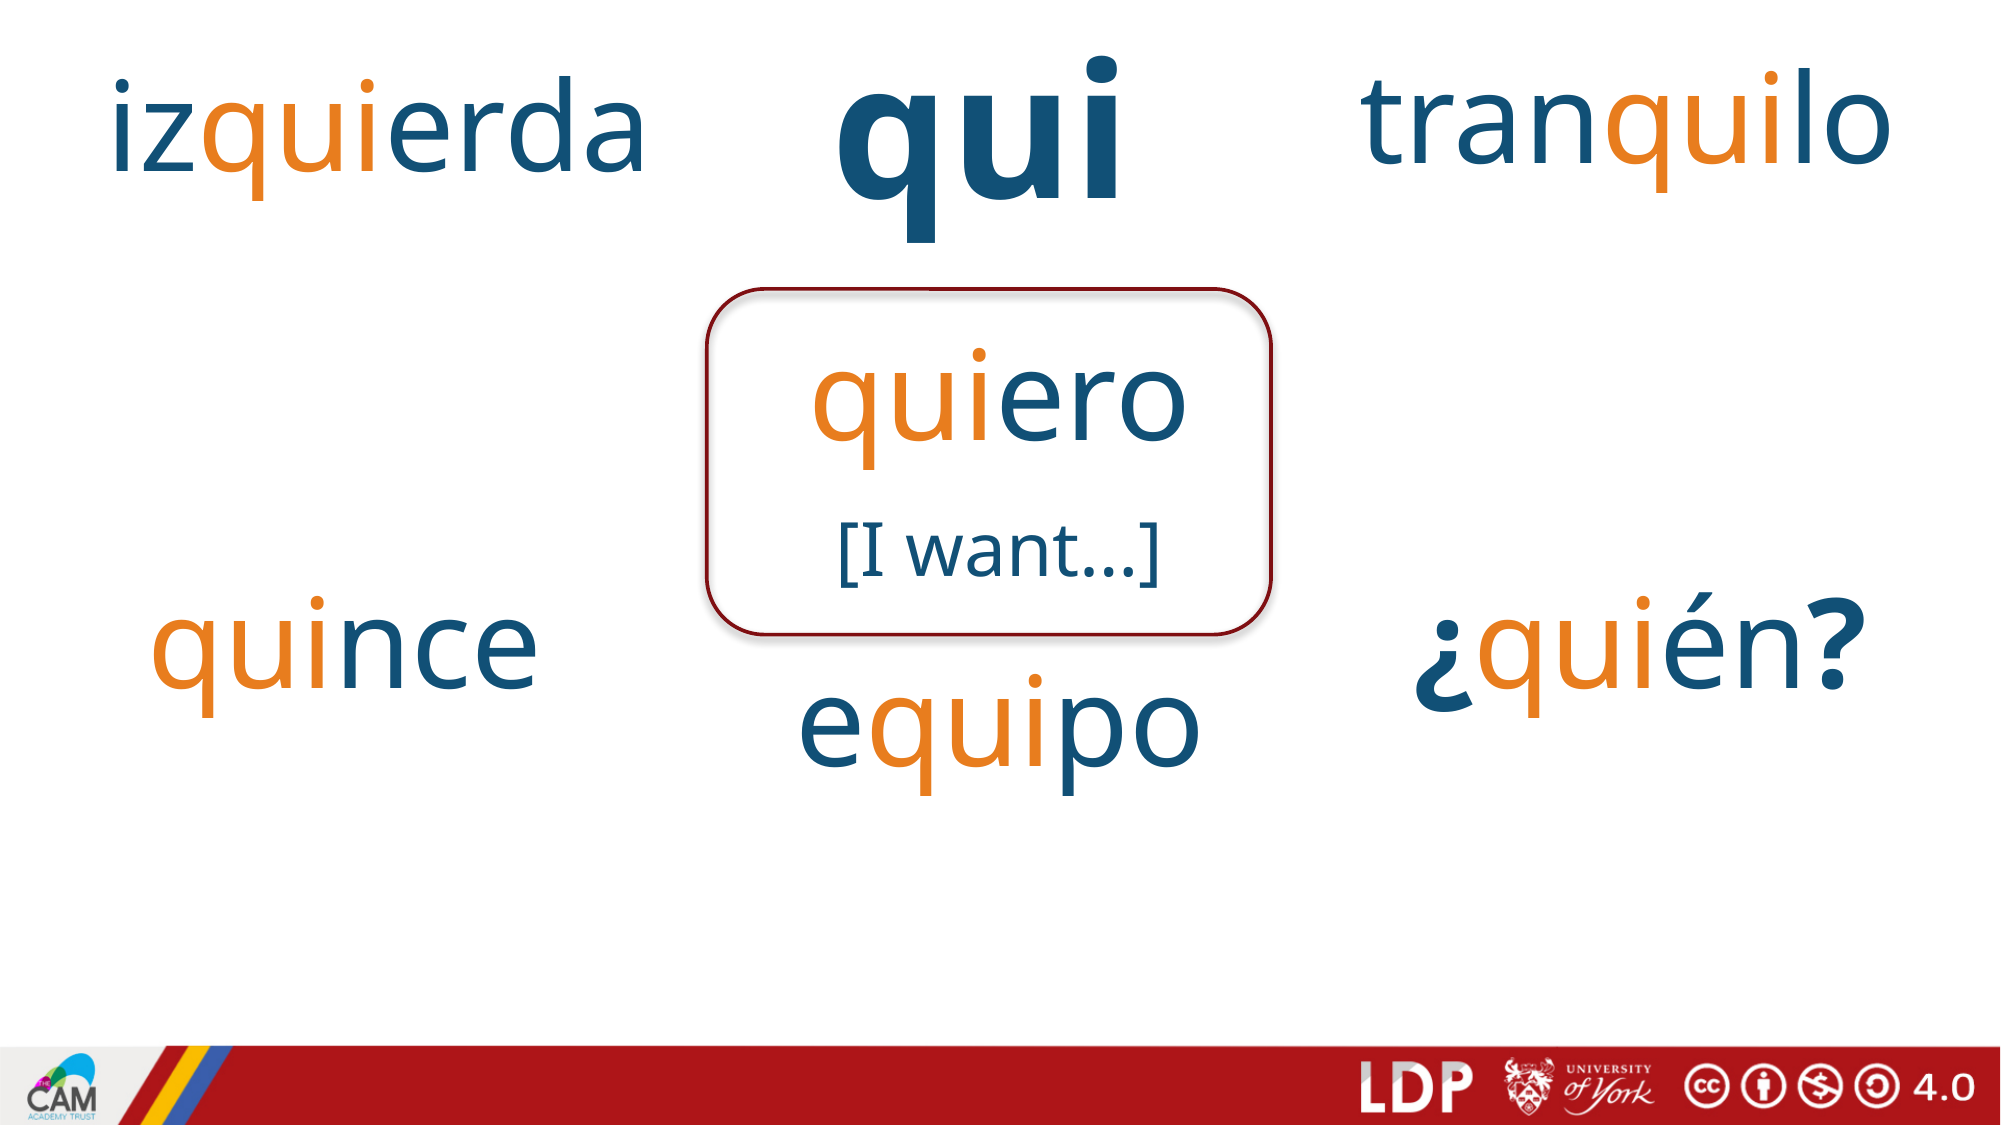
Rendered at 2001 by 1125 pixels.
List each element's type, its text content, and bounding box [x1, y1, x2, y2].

text_box izquierda [92, 38, 685, 204]
text_box equipo [752, 634, 1248, 800]
text_box ¿quién? [1366, 555, 1915, 721]
text_box quiero [739, 308, 1261, 473]
picture [0, 0, 2001, 1125]
text_box tranquilo [1275, 30, 1981, 196]
text_box quince [104, 555, 586, 721]
text_box [705, 287, 1273, 635]
title qui [118, 29, 1844, 247]
text_box [I want…] [798, 494, 1202, 599]
